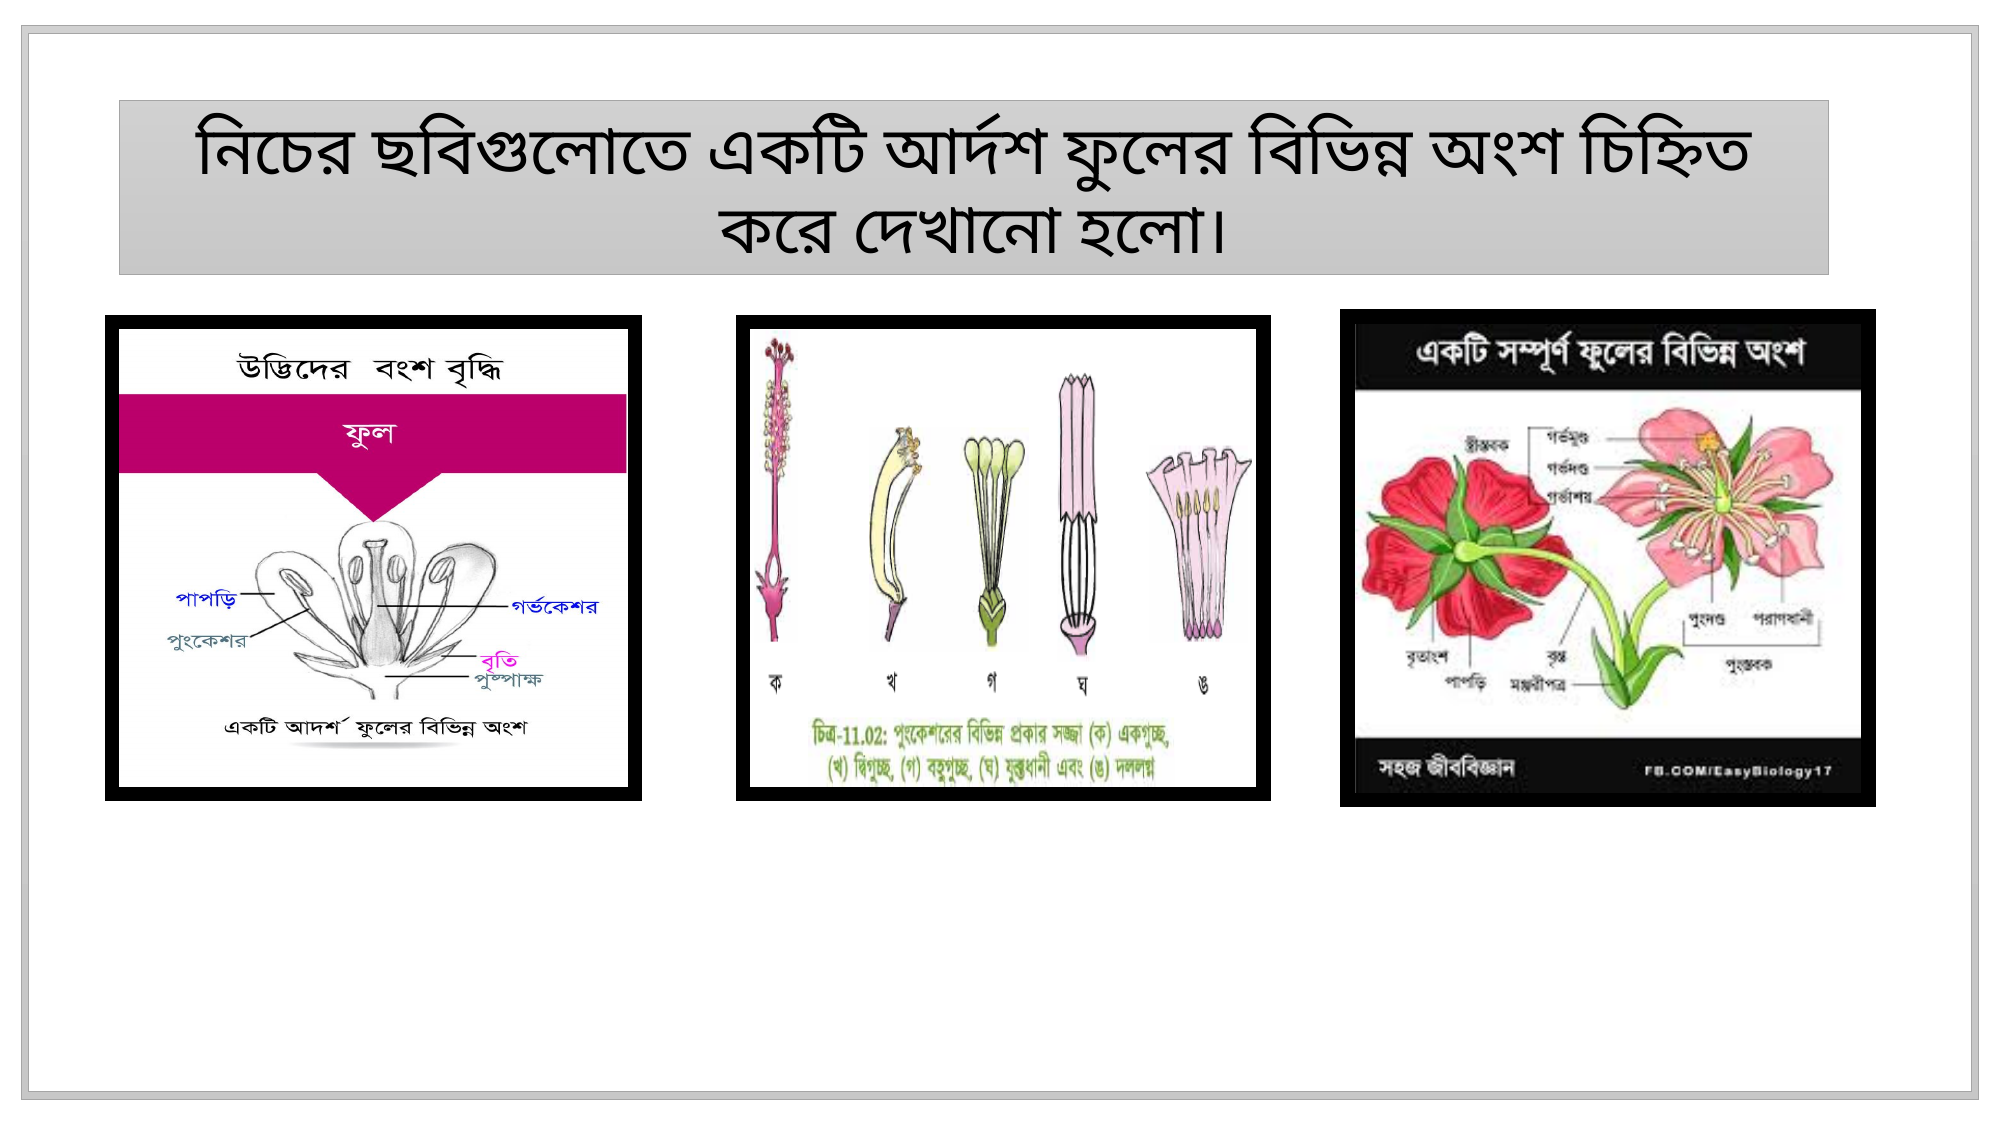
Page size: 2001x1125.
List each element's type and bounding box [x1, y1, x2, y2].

text_box [21, 25, 1979, 1100]
